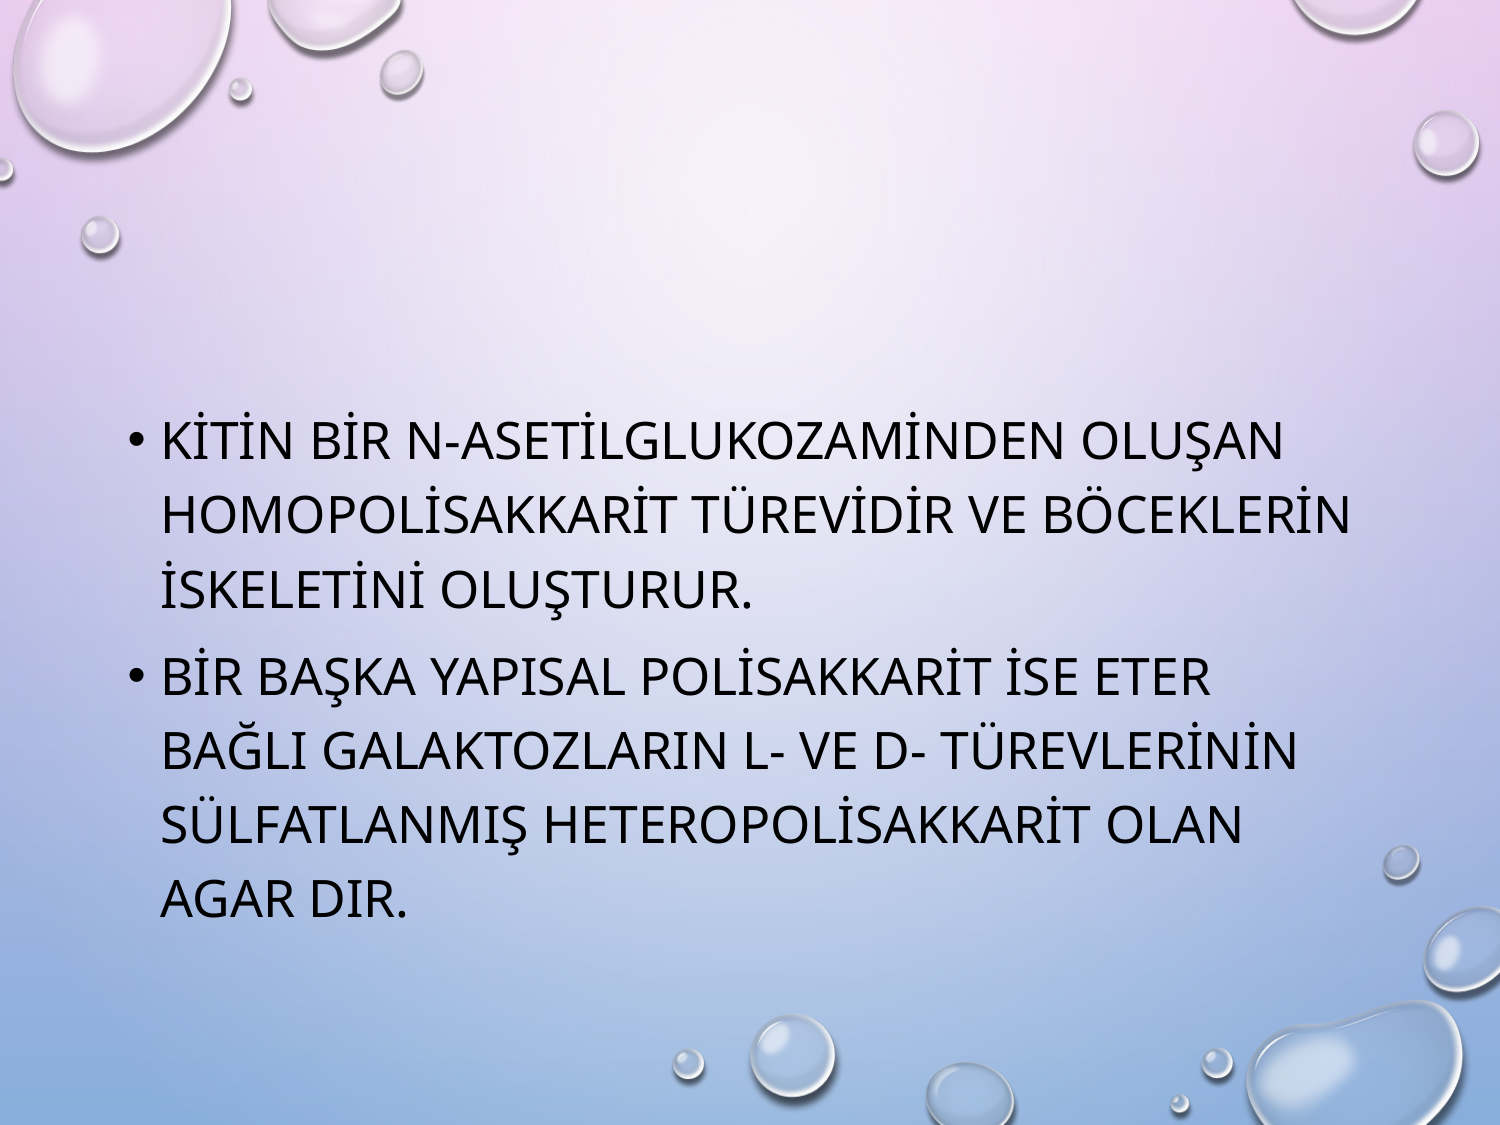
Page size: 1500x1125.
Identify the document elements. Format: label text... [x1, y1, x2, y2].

list Kitin bir N-asetilglukozaminden oluşan homopolisakkarit türevidir ve böceklerin iskeletini oluşturur. Bir başka yapısal polisakkarit ise eter bağlı galaktozların L- ve D- türevlerinin sülfatlanmış heteropolisakkarit olan agar dır. [112, 388, 1388, 950]
picture [0, 0, 1500, 1125]
